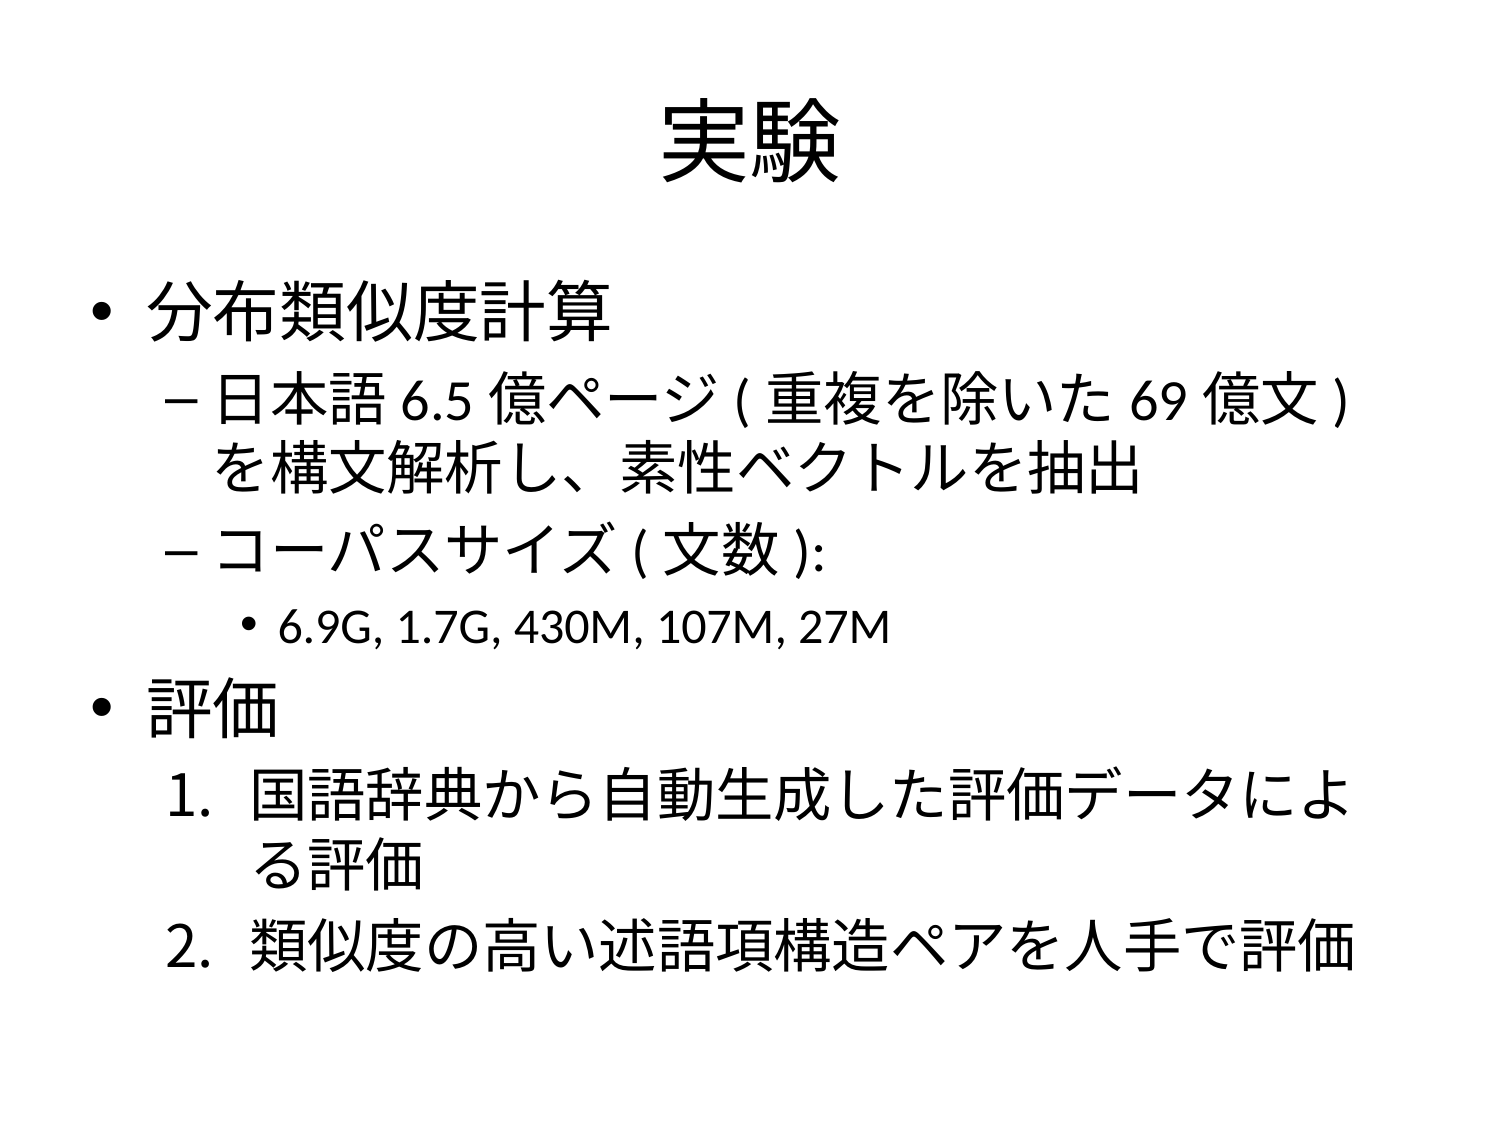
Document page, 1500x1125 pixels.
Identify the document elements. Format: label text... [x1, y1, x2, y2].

title 実験 [75, 45, 1425, 233]
list 分布類似度計算 日本語6.5億ページ(重複を除いた69億文)を構文解析し、素性ベクトルを抽出 コーパスサイズ(文数): 6.9G, 1.7G, 430M, 107M, 27M 評価 国語辞典から自動生成した評価データによる評価 類似度の高い述語項構造ペアを人手で評価 [75, 262, 1425, 1090]
